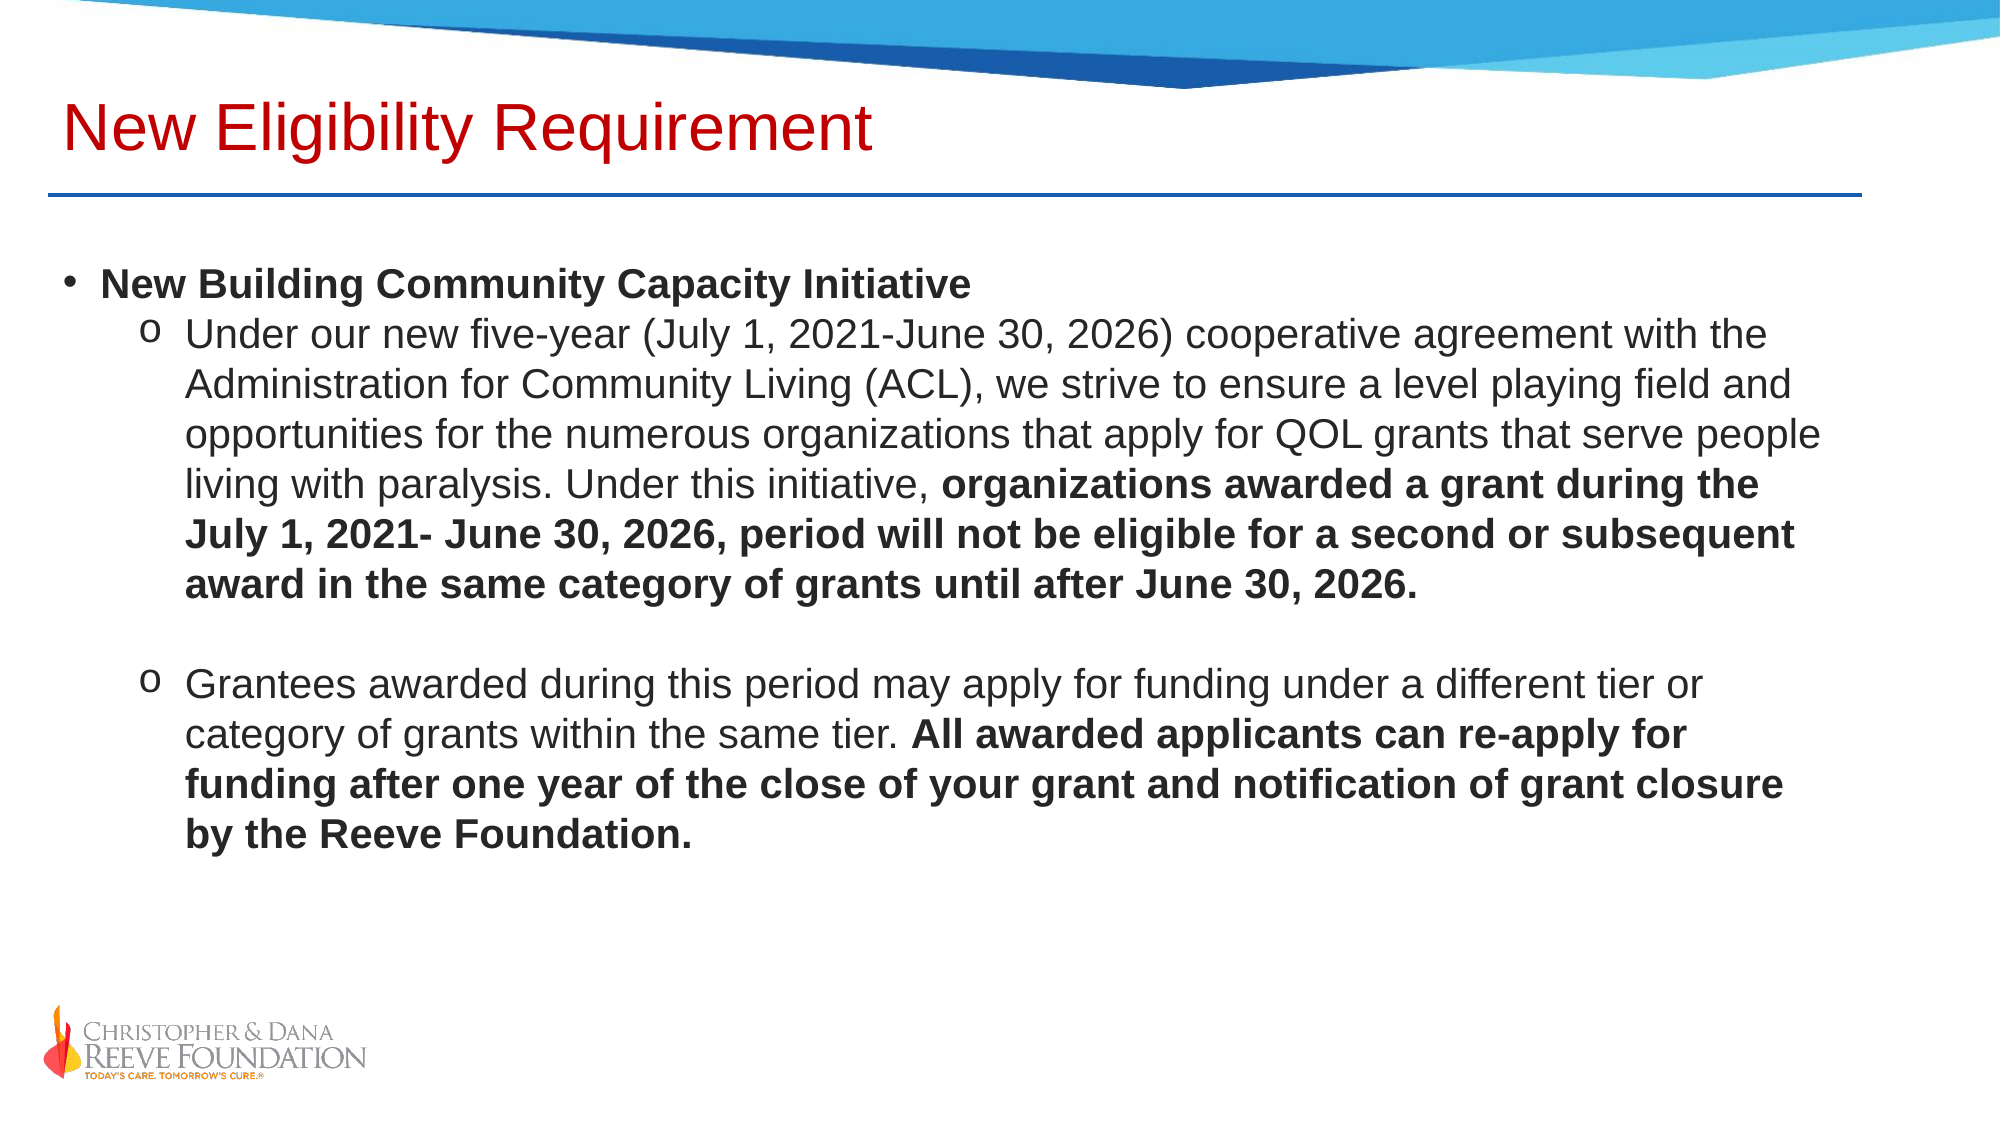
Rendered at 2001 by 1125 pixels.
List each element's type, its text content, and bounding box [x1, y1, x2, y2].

picture [33, 988, 377, 1096]
list New Eligibility Requirement [47, 100, 1136, 177]
picture [0, 0, 2000, 89]
list New Building Community Capacity Initiative Under our new five-year (July 1, 2021-June 30, 2026) cooperative agreement with the Administration for Community Living (ACL), we strive to ensure a level playing field and opportunities for the numerous organizations that apply for QOL grants that serve people living with paralysis. Under this initiative, organizations awarded a grant during the July 1, 2021- June 30, 2026, period will not be eligible for a second or subsequent award in the same category of grants until after June 30, 2026. Grantees awarded during this period may apply for funding under a different tier or category of grants within the same tier. All awarded applicants can re-apply for funding after one year of the close of your grant and notification of grant closure by the Reeve Foundation. [47, 221, 1852, 980]
